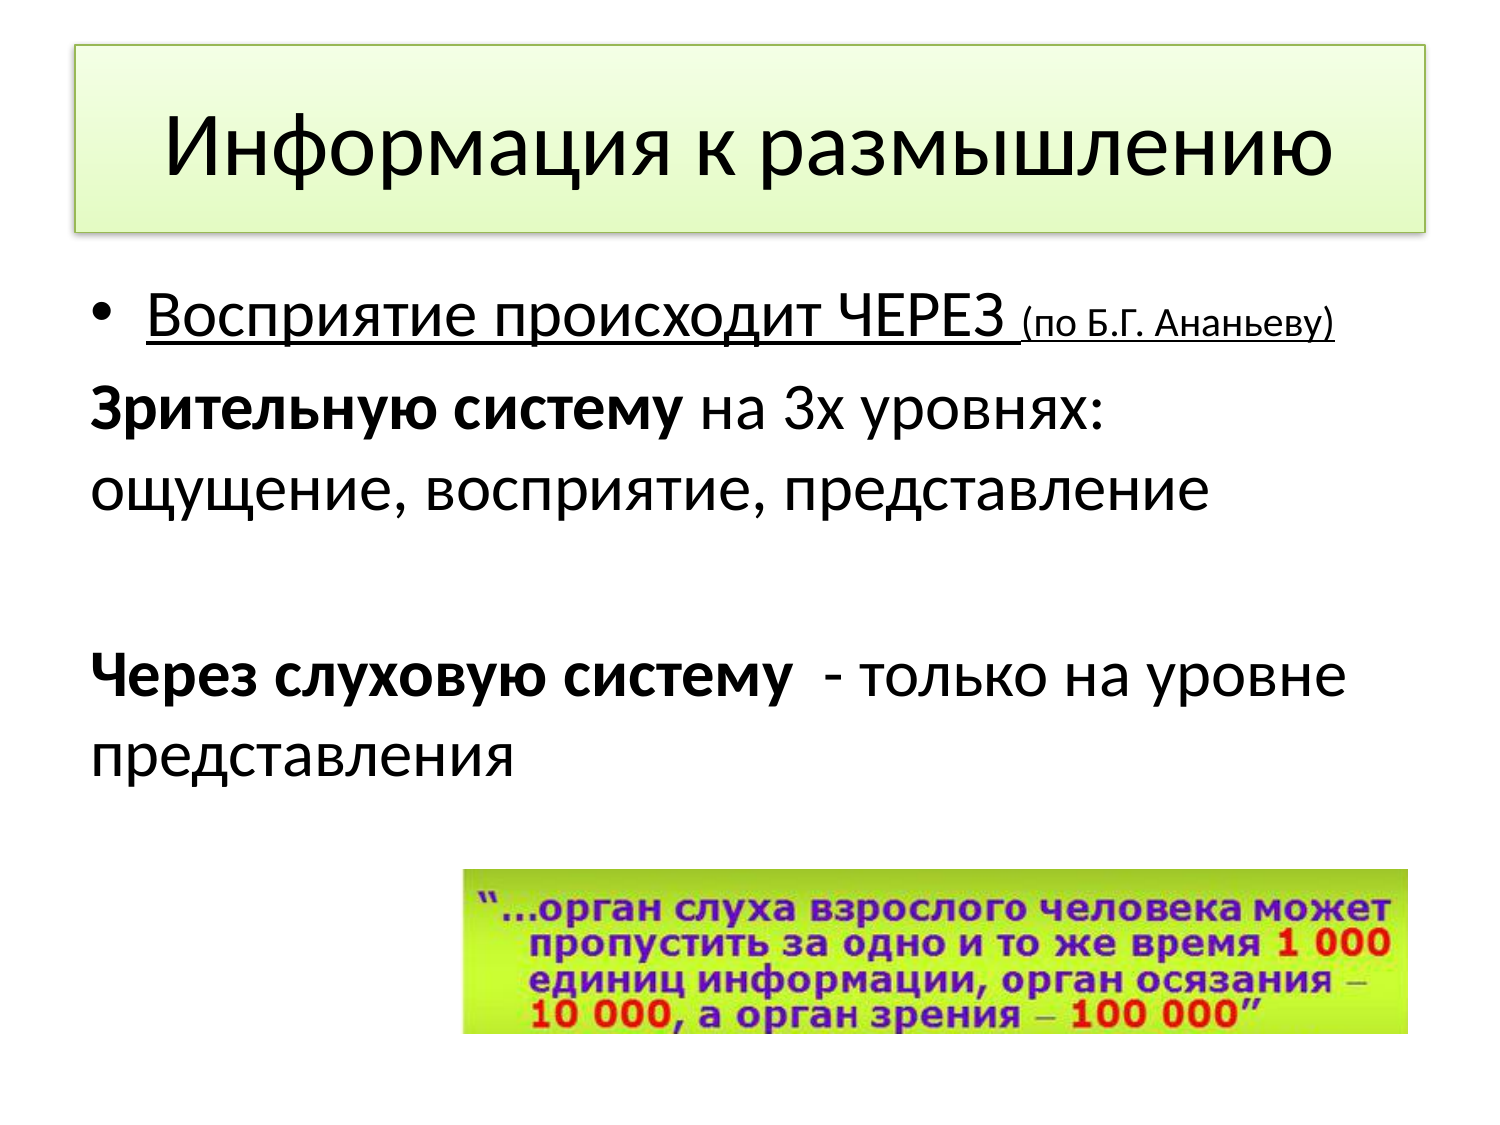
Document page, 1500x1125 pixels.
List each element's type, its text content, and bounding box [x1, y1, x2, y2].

picture [459, 869, 1409, 1036]
title Информация к размышлению [74, 44, 1426, 233]
list Восприятие происходит ЧЕРЕЗ (по Б.Г. Ананьеву) Зрительную систему на 3х уровнях: ощущение, восприятие, представление Через слуховую систему - только на уровне представления [75, 262, 1425, 1005]
